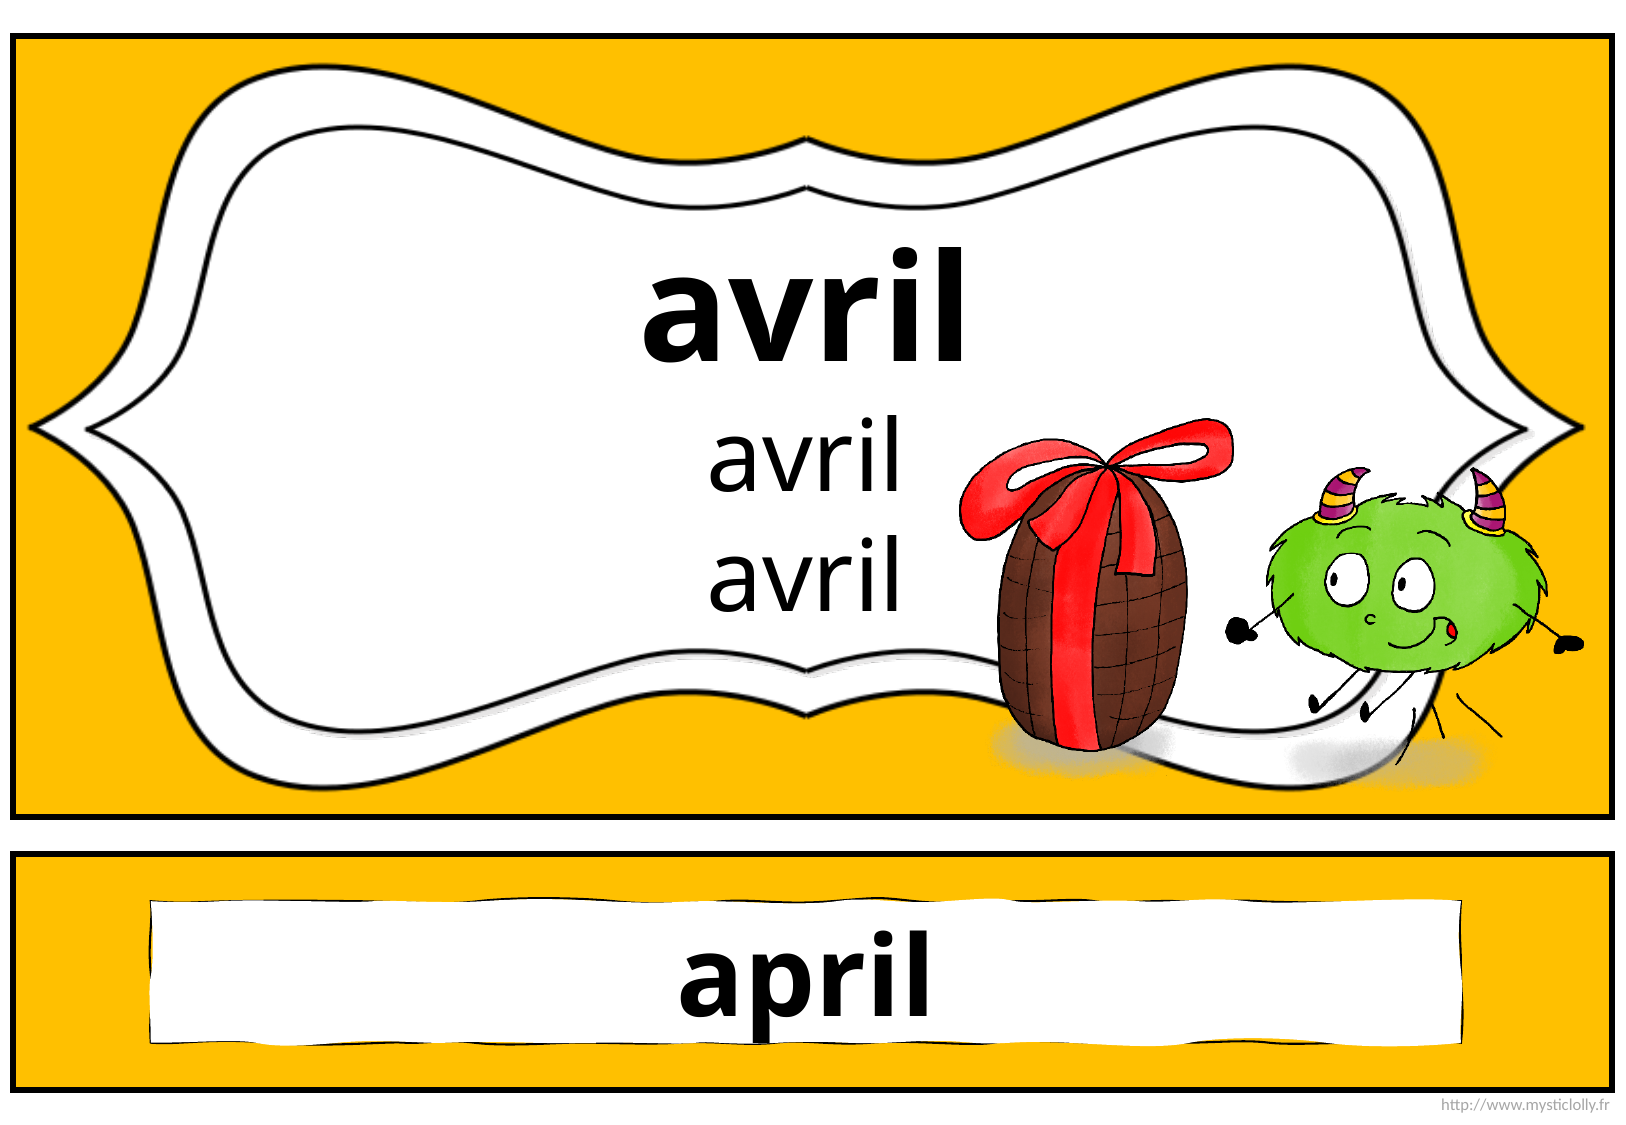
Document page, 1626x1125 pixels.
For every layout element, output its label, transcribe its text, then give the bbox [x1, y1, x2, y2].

picture [7, 47, 1605, 830]
text_box [12, 853, 1613, 1091]
text_box april [148, 897, 1464, 1047]
text_box [12, 35, 1613, 818]
